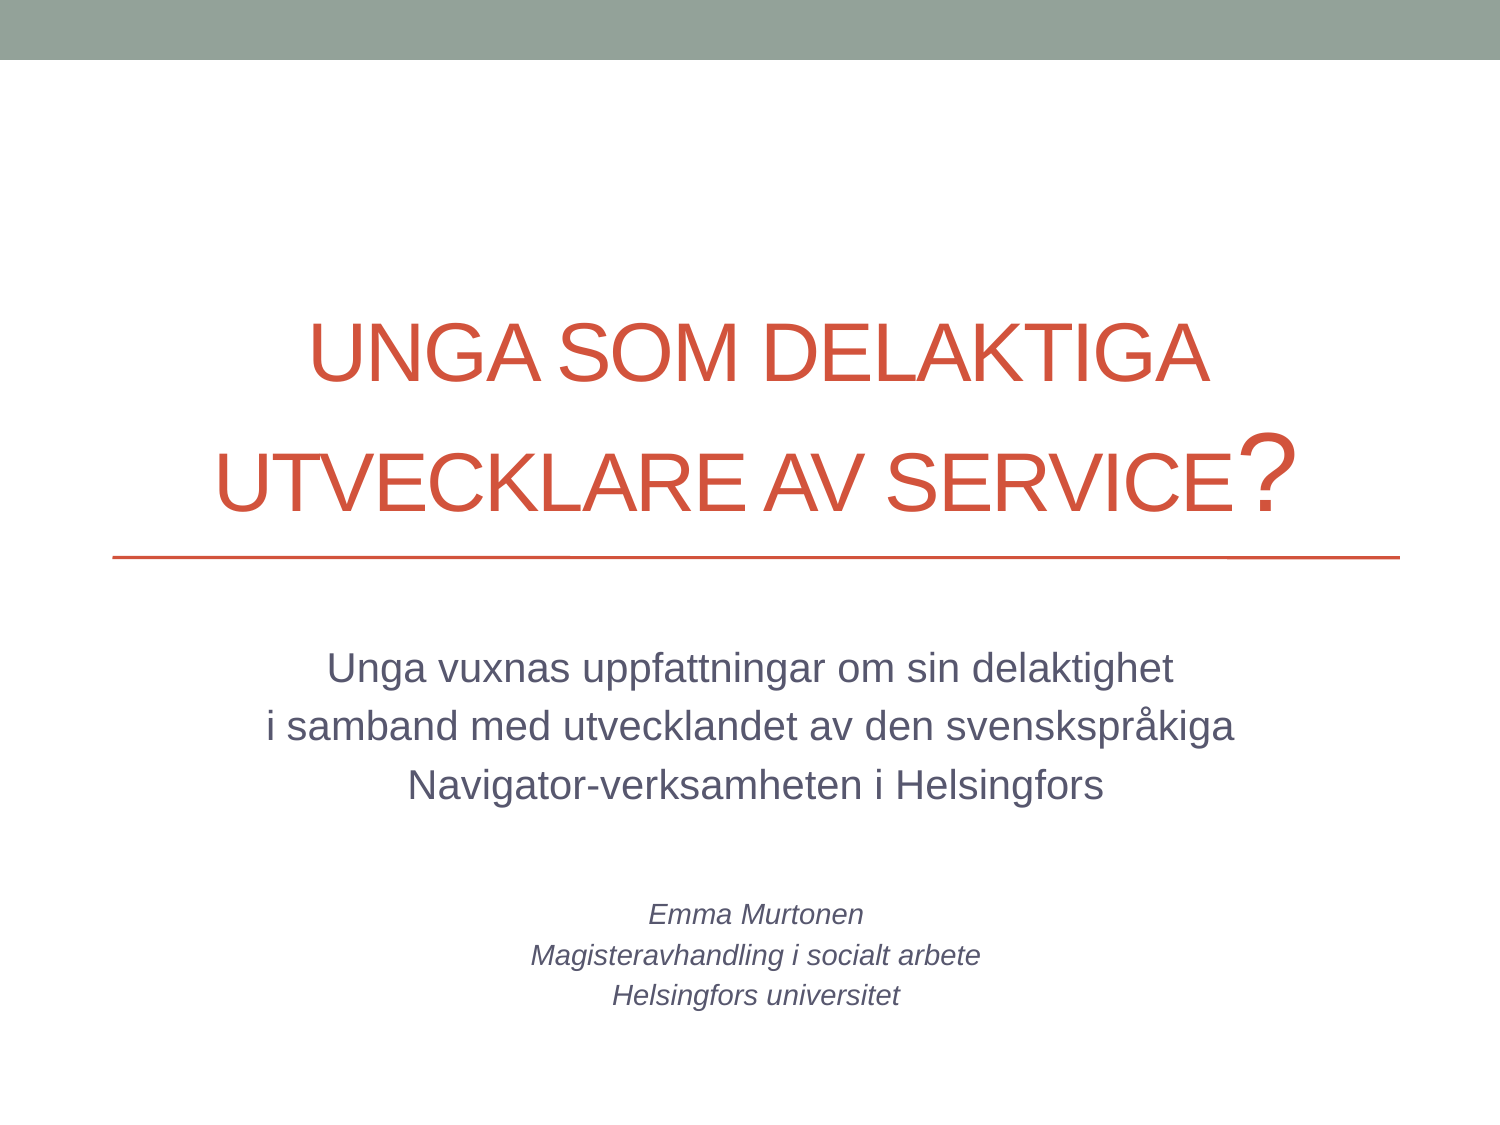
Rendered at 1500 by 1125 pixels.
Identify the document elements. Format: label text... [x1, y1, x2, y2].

subtitle Unga vuxnas uppfattningar om sin delaktighet i samband med utvecklandet av den svenskspråkiga Navigator-verksamheten i Helsingfors Emma Murtonen Magisteravhandling i socialt arbete Helsingfors universitet [112, 575, 1400, 1060]
title Unga som delaktiga utvecklare av service? [112, 224, 1400, 542]
